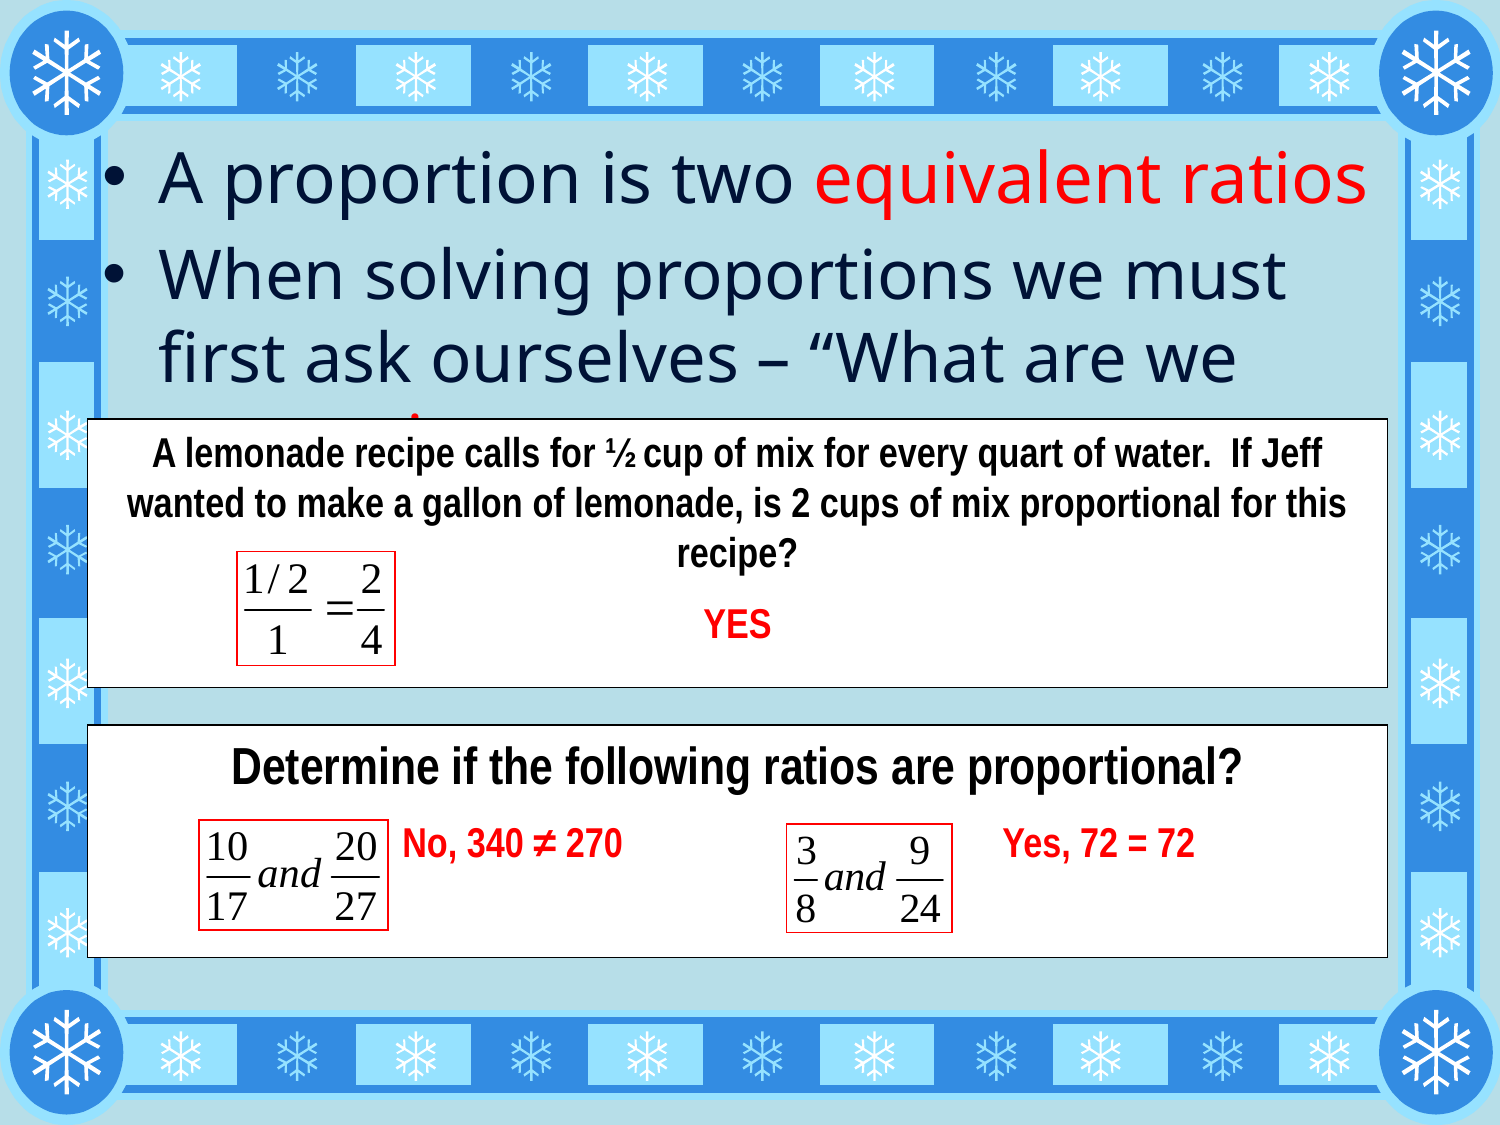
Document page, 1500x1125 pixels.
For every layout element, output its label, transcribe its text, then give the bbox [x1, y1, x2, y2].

list A proportion is two equivalent ratios When solving proportions we must first ask ourselves – “What are we comparing [87, 125, 1438, 975]
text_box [199, 820, 388, 930]
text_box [237, 551, 395, 665]
text_box A lemonade recipe calls for ½ cup of mix for every quart of water. If Jeff wanted to make a gallon of lemonade, is 2 cups of mix proportional for this recipe? YES [87, 418, 1388, 688]
text_box Determine if the following ratios are proportional? No, 340 ≠ 270 Yes, 72 = 72 [87, 724, 1388, 958]
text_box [787, 824, 952, 933]
